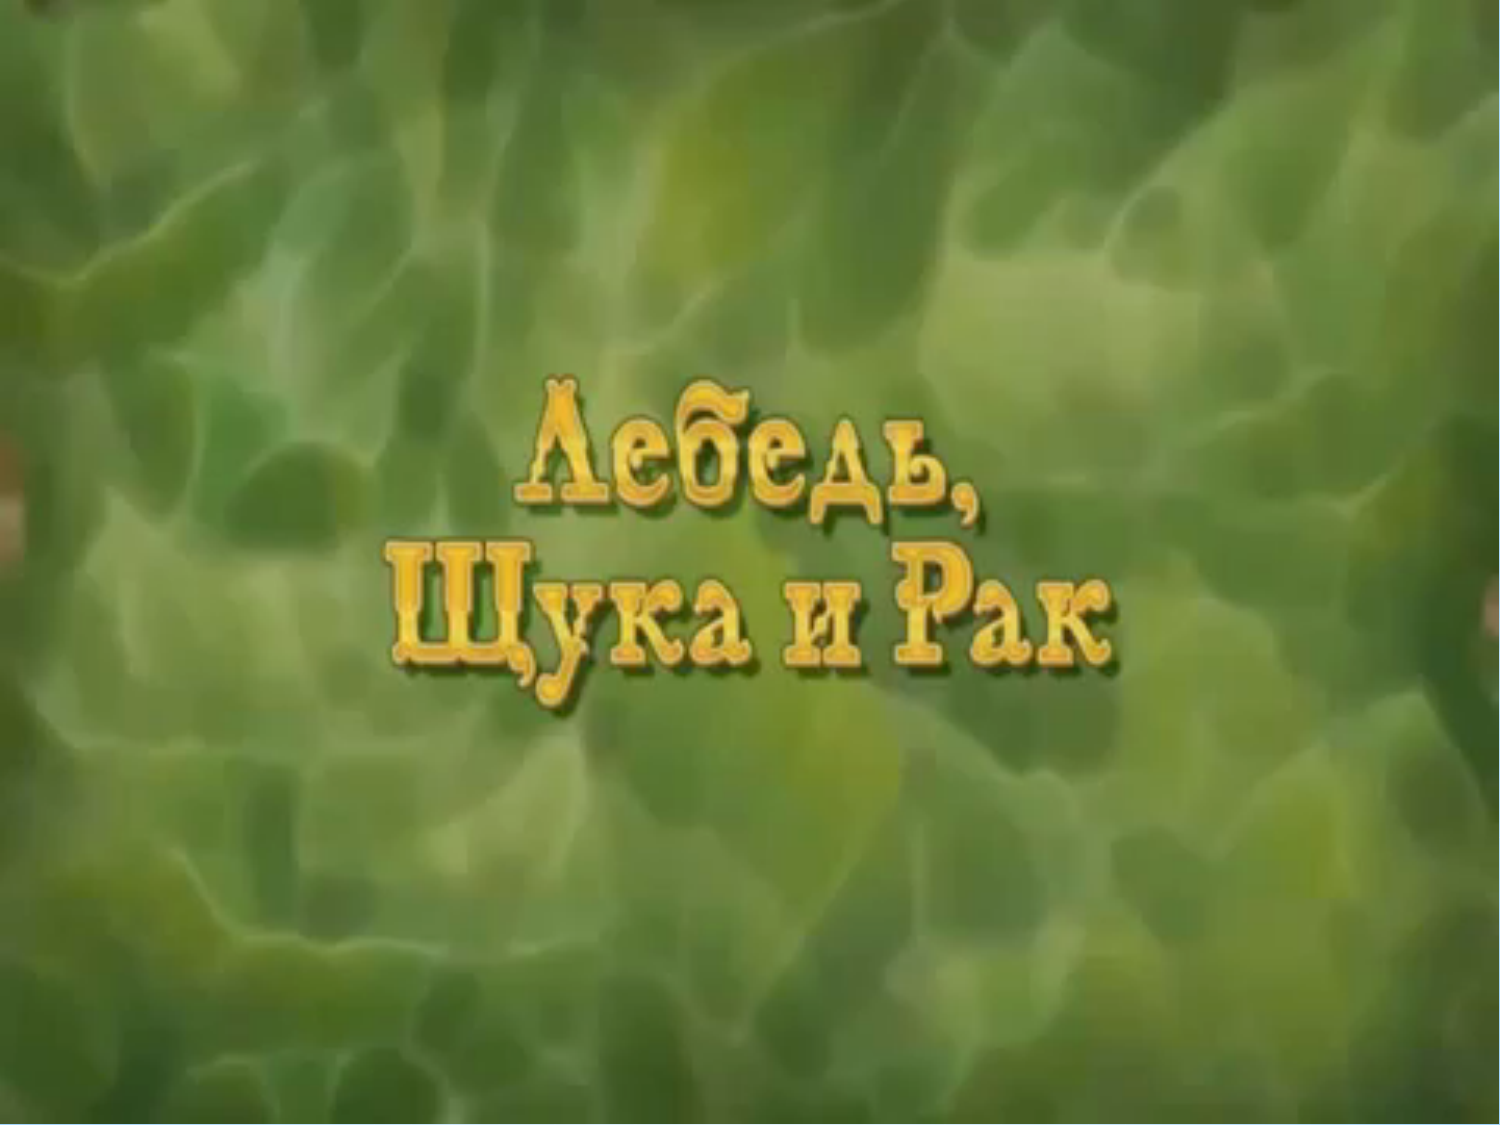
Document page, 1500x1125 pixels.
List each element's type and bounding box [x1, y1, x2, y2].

list [0, 0, 1500, 1125]
